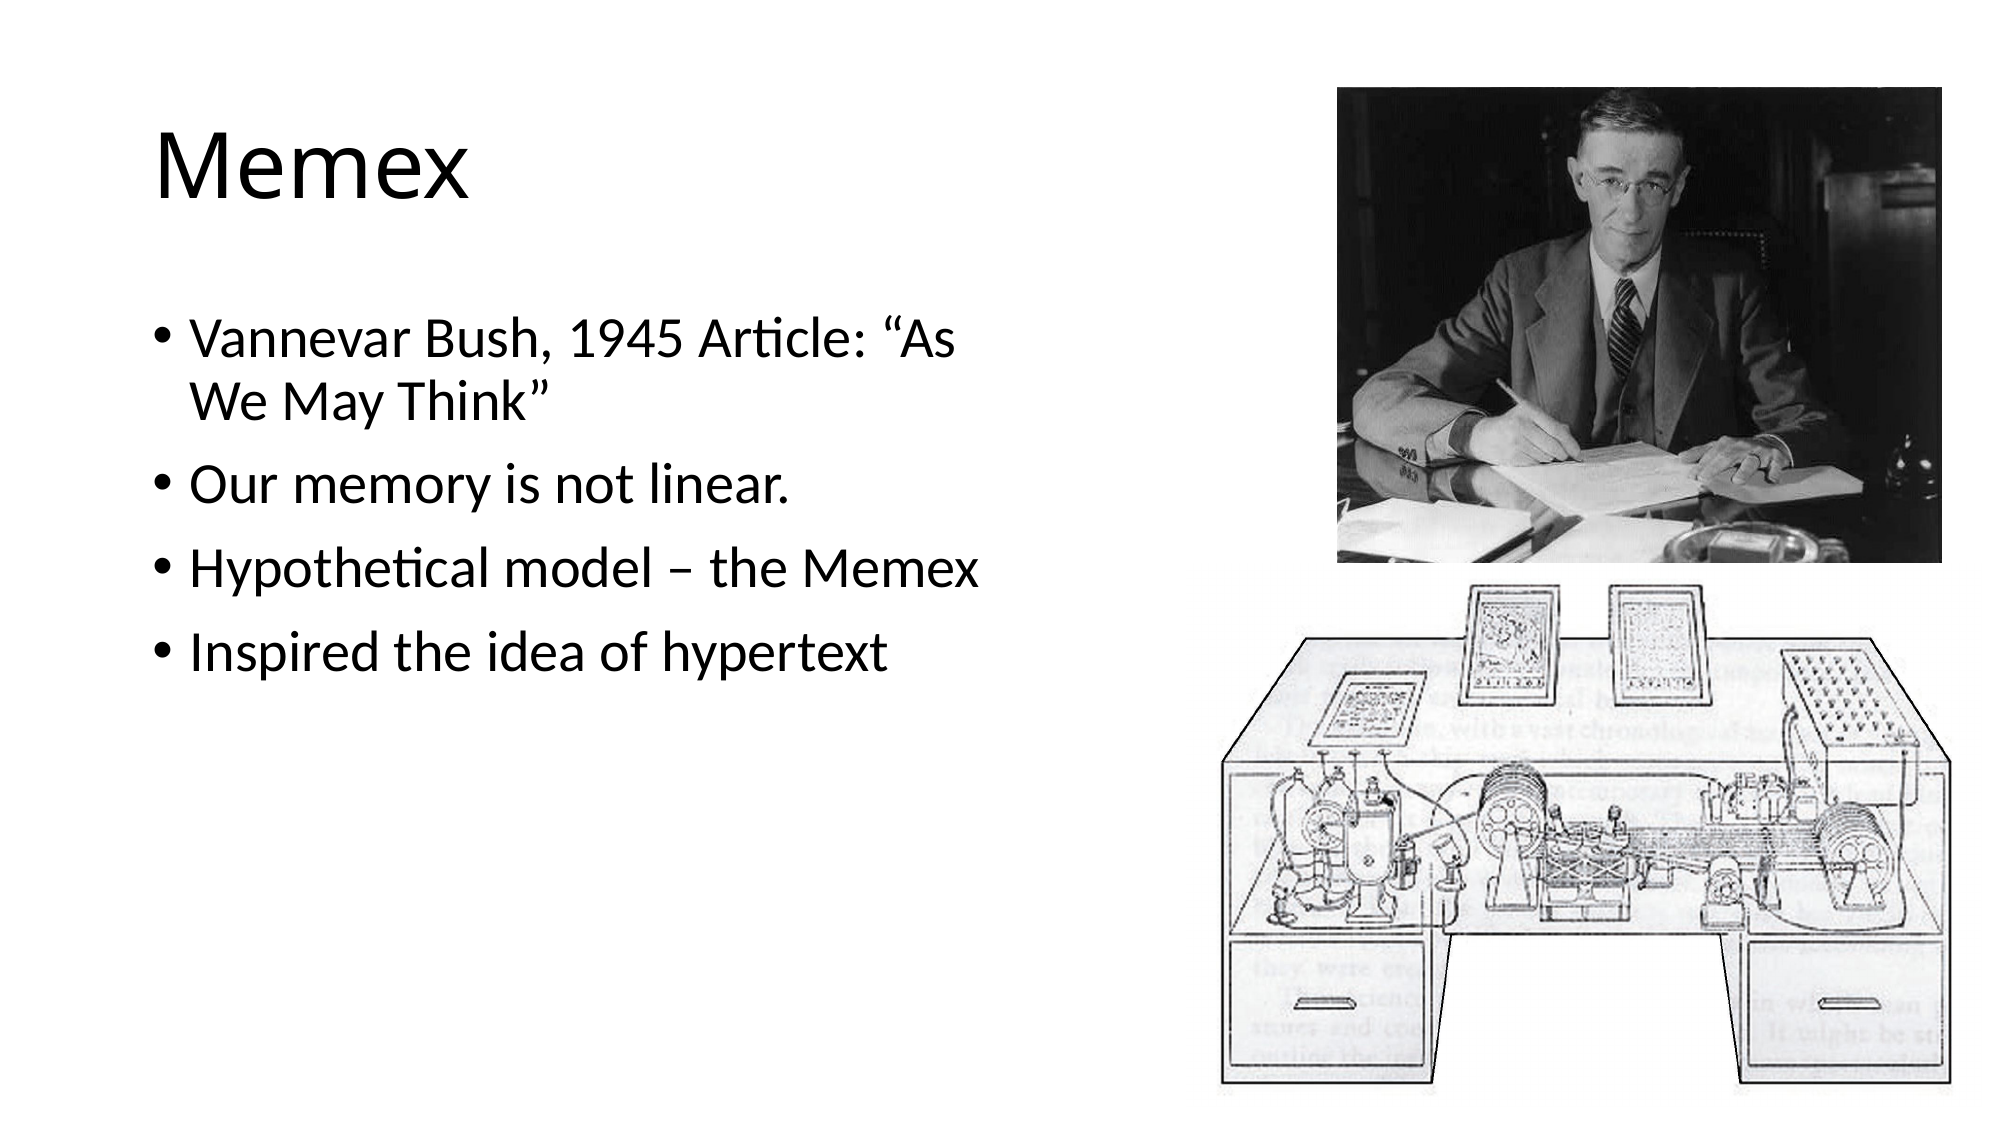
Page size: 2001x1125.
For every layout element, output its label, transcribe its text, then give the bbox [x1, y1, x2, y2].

list Vannevar Bush, 1945 Article: “As We May Think” Our memory is not linear. Hypothetical model – the Memex Inspired the idea of hypertext [137, 299, 1023, 1014]
title Memex [137, 59, 1863, 278]
picture [1186, 87, 1982, 1107]
